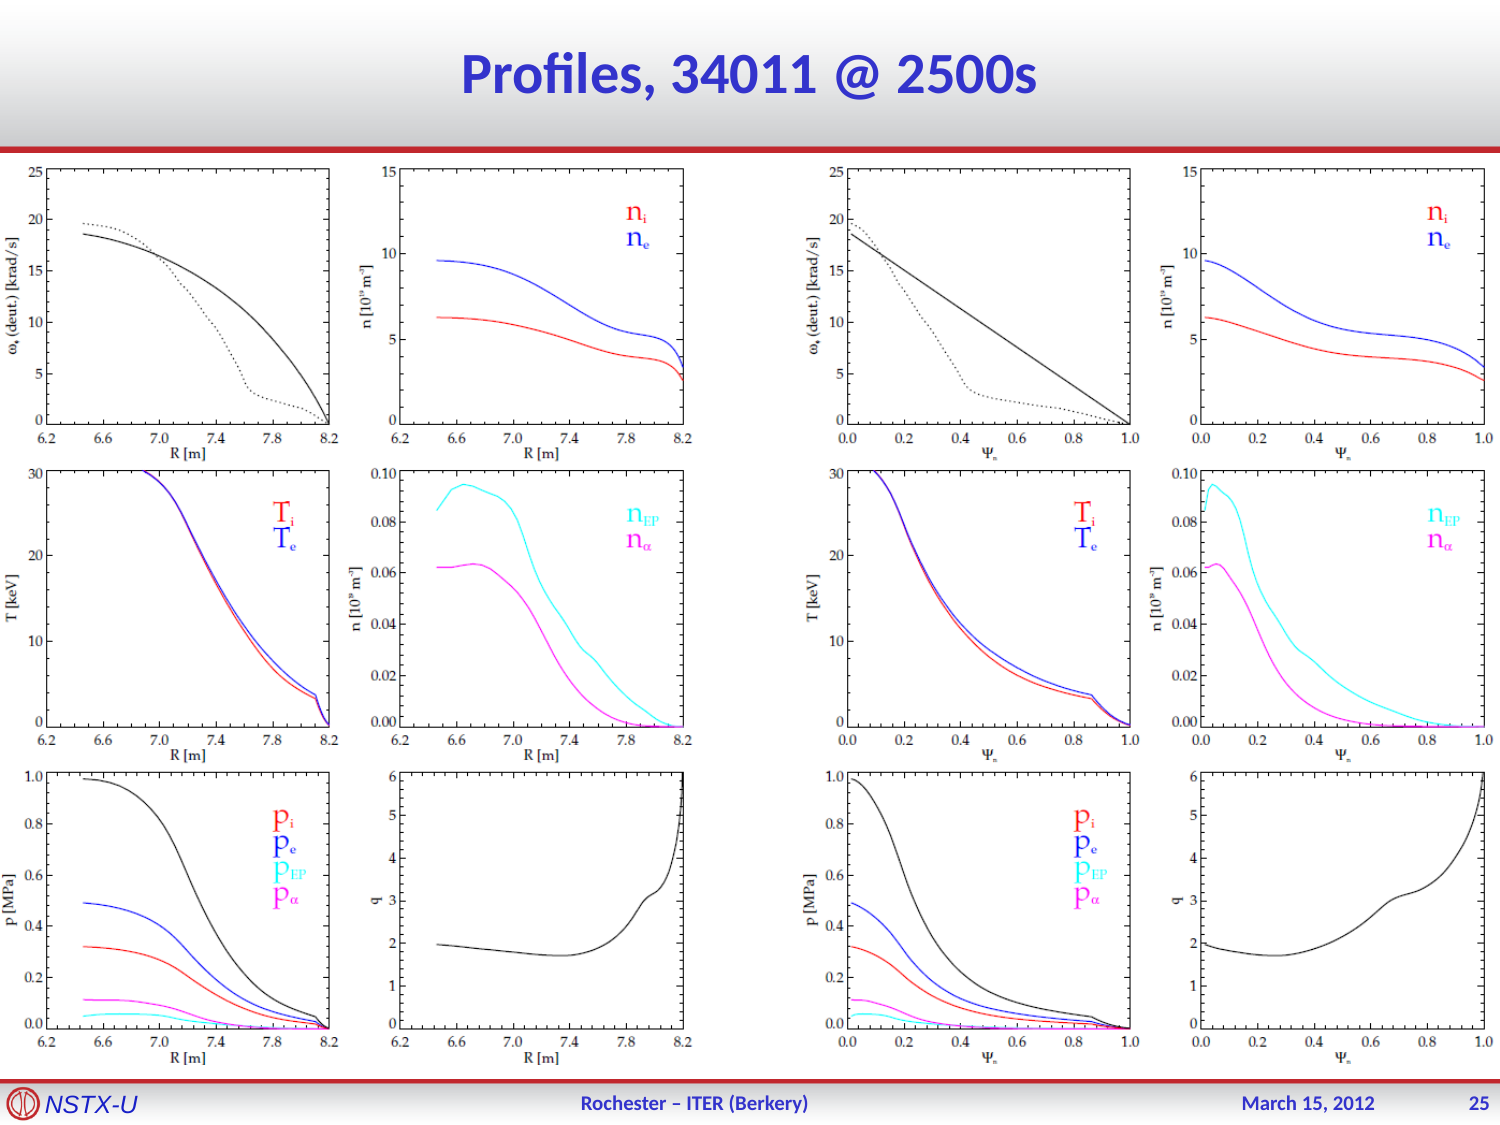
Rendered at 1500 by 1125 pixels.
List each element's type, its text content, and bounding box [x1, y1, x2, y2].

picture [800, 164, 1500, 1066]
title Profiles, 34011 @ 2500s [0, 0, 1500, 150]
picture [0, 1079, 1500, 1125]
picture [0, 164, 700, 1066]
